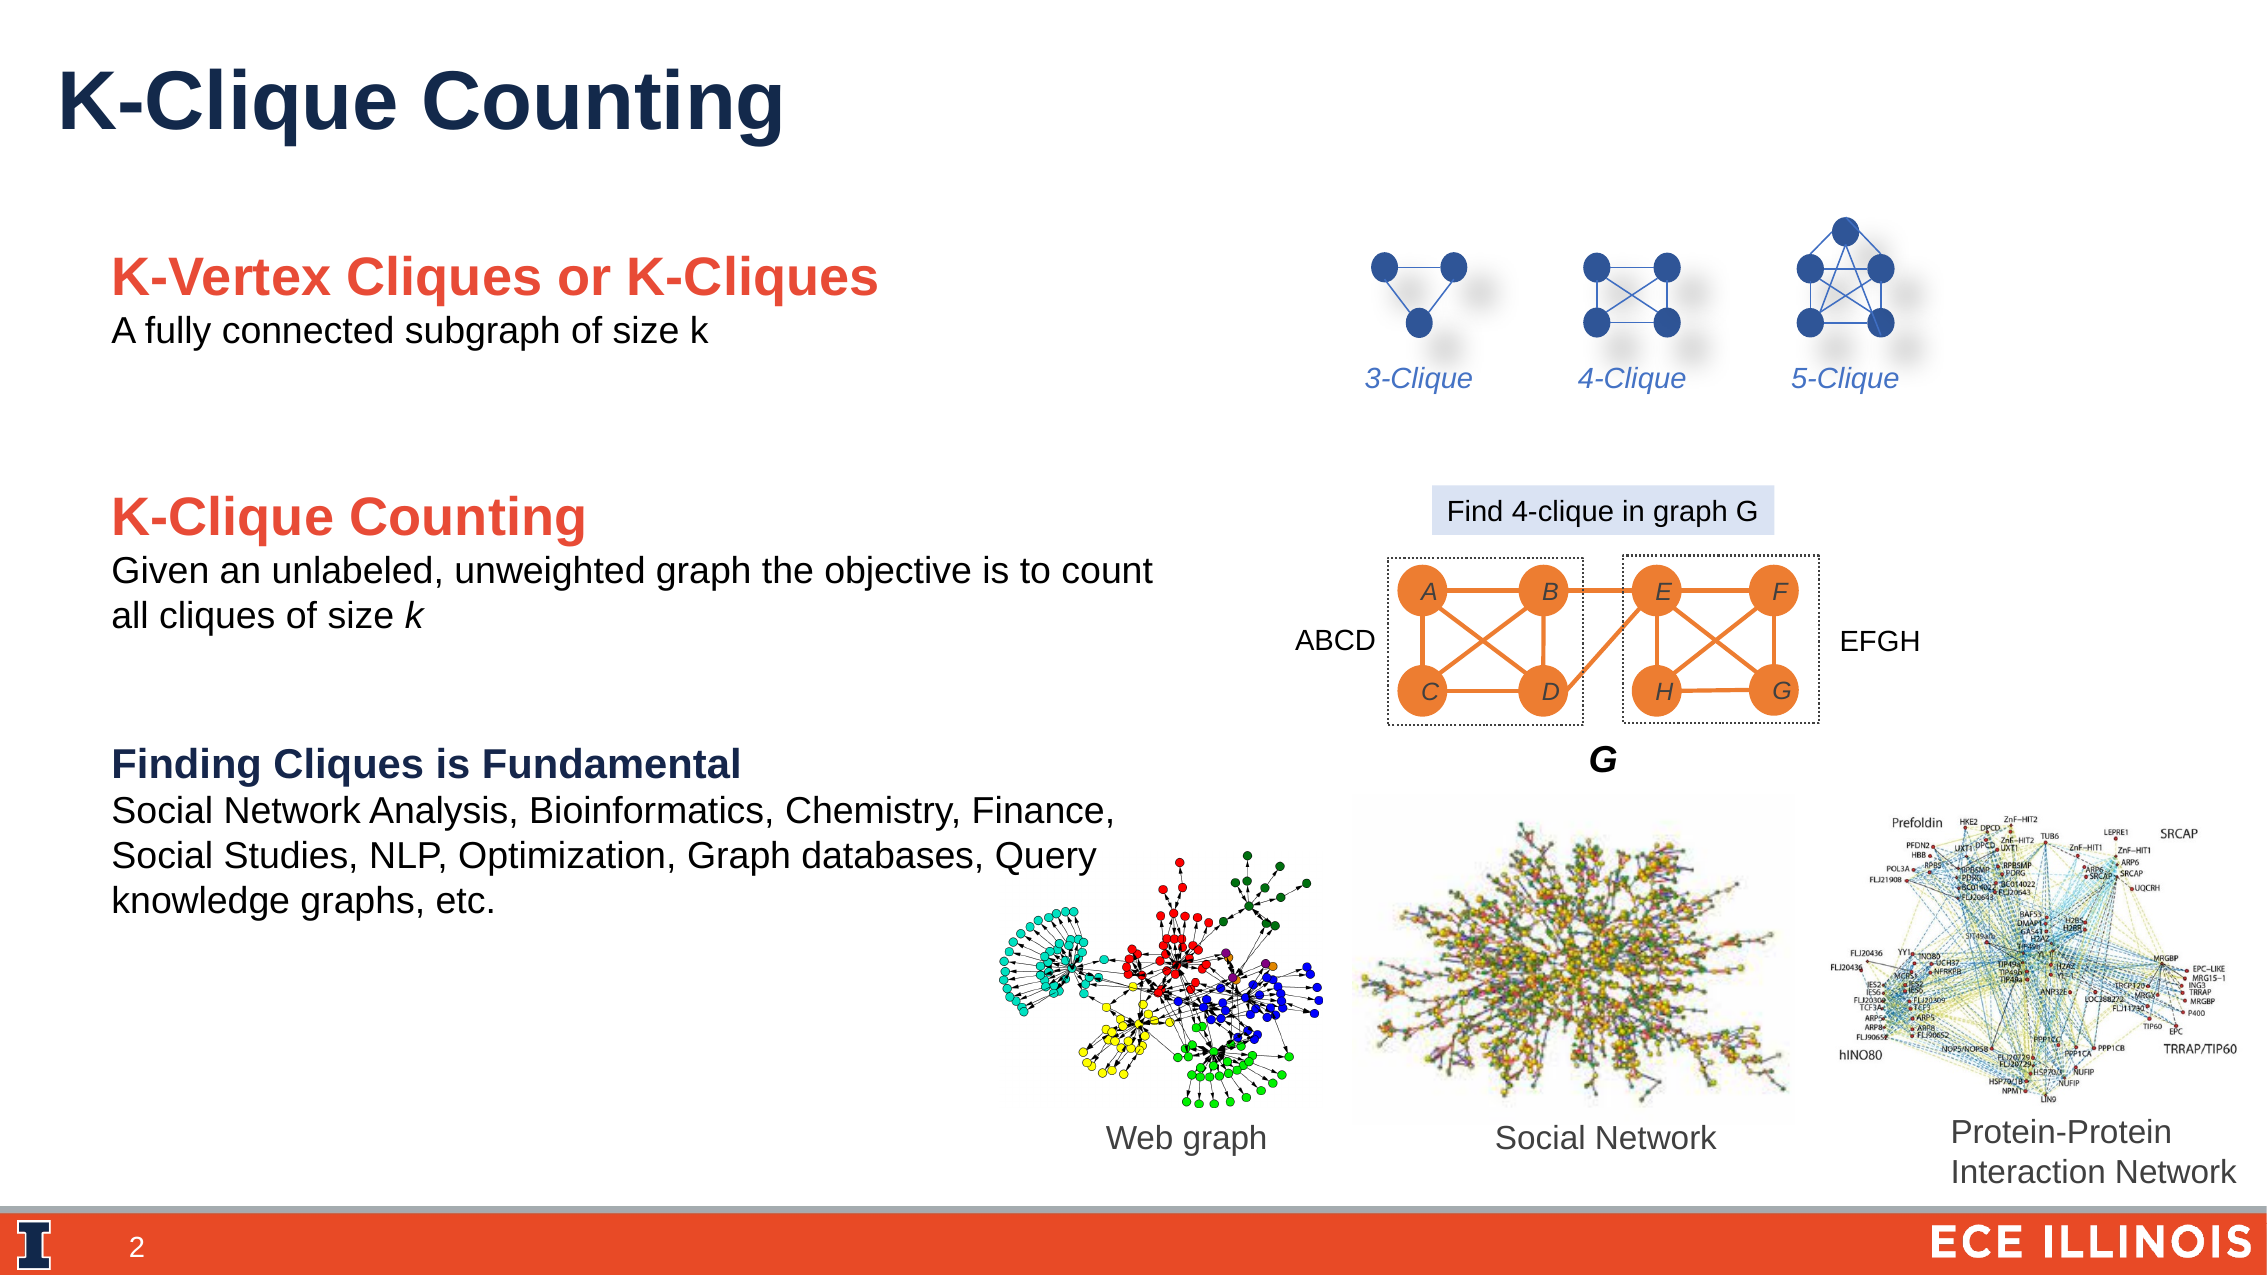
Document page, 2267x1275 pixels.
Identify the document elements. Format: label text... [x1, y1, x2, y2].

text_box Web graph [1091, 1116, 1283, 1164]
text_box 5-Clique [1776, 351, 1915, 402]
picture [0, 1206, 2267, 1273]
picture [1352, 794, 1795, 1126]
text_box ABCD [1280, 614, 1391, 664]
text_box 4-Clique [1563, 351, 1702, 402]
text_box Find 4-clique in graph G [1432, 485, 1775, 535]
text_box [1399, 566, 1797, 715]
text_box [1796, 216, 1895, 338]
text_box EFGH [1824, 615, 1936, 665]
text_box G [1573, 727, 1633, 788]
slide_number 2 [70, 1220, 161, 1272]
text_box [1370, 251, 1468, 339]
picture [999, 851, 1323, 1108]
text_box [1387, 557, 1584, 726]
picture [1823, 810, 2243, 1109]
text_box Protein-Protein Interaction Network [1935, 1102, 2253, 1197]
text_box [1582, 252, 1682, 338]
text_box 3-Clique [1349, 351, 1489, 402]
text_box [1623, 555, 1819, 724]
text_box Social Network [1480, 1133, 1733, 1164]
list K-Clique Counting [42, 39, 2115, 159]
